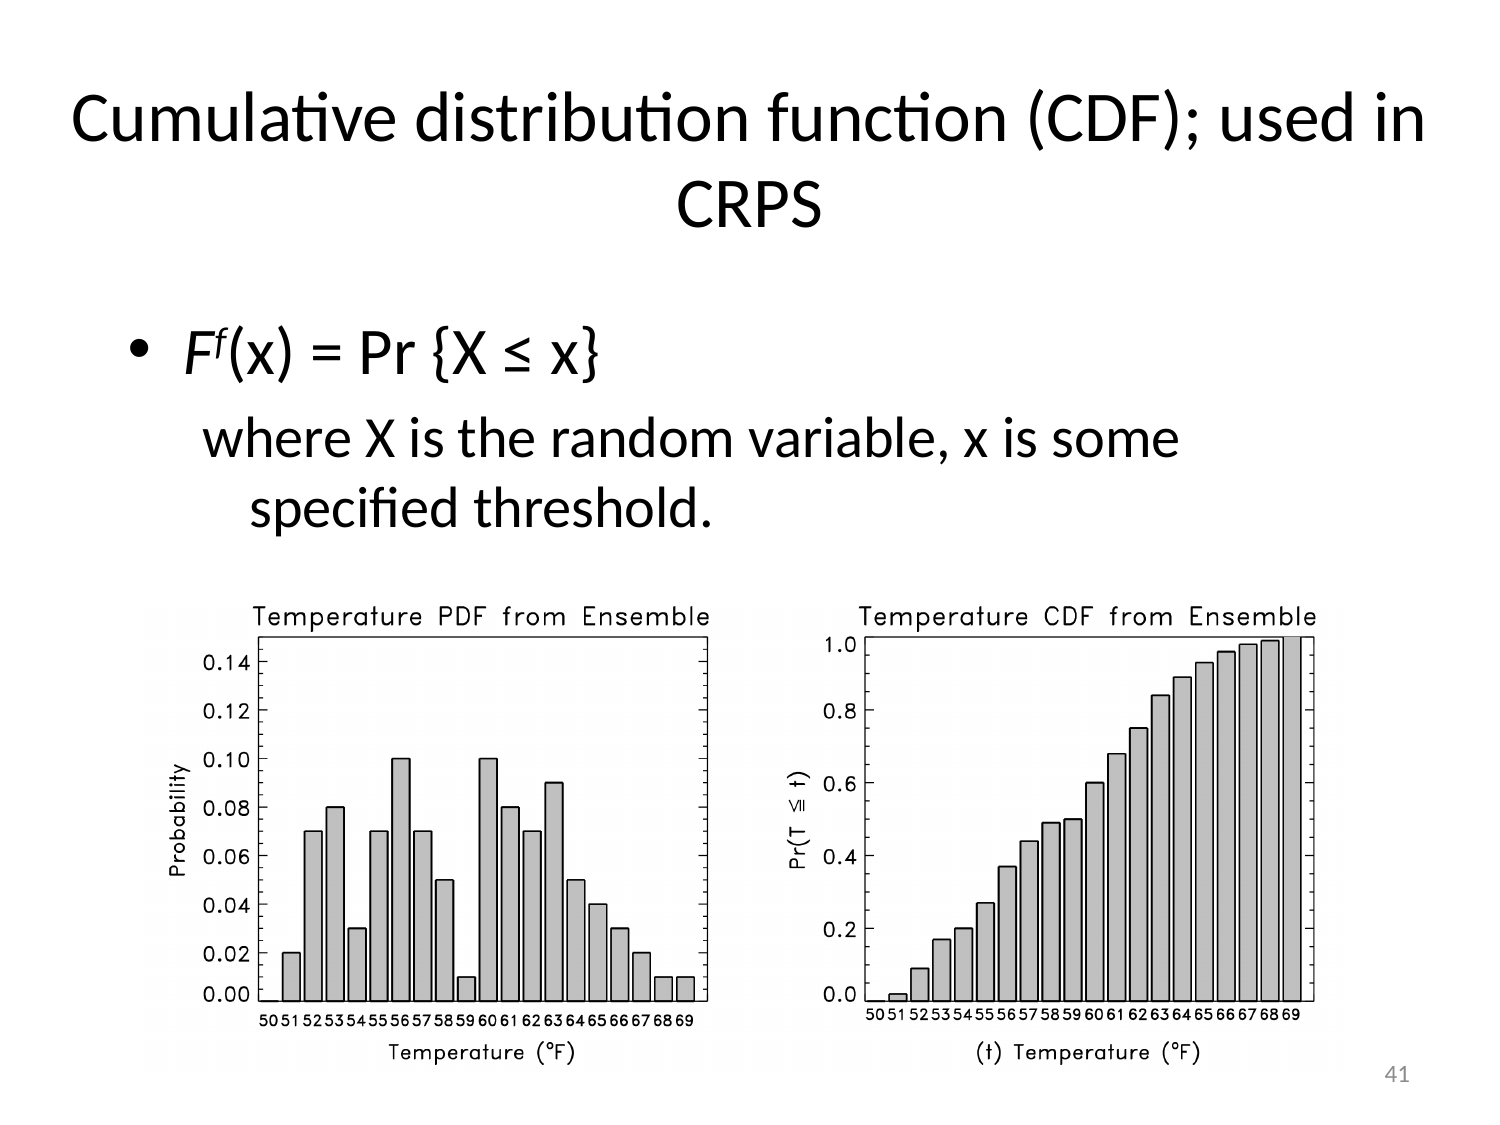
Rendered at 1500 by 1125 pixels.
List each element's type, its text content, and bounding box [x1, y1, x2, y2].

picture [137, 599, 1351, 1072]
slide_number 41 [1074, 1042, 1425, 1103]
list Ff(x) = Pr {X ≤ x} where X is the random variable, x is some specified threshold. [112, 299, 1388, 563]
title Cumulative distribution function (CDF); used in CRPS [50, 62, 1450, 250]
